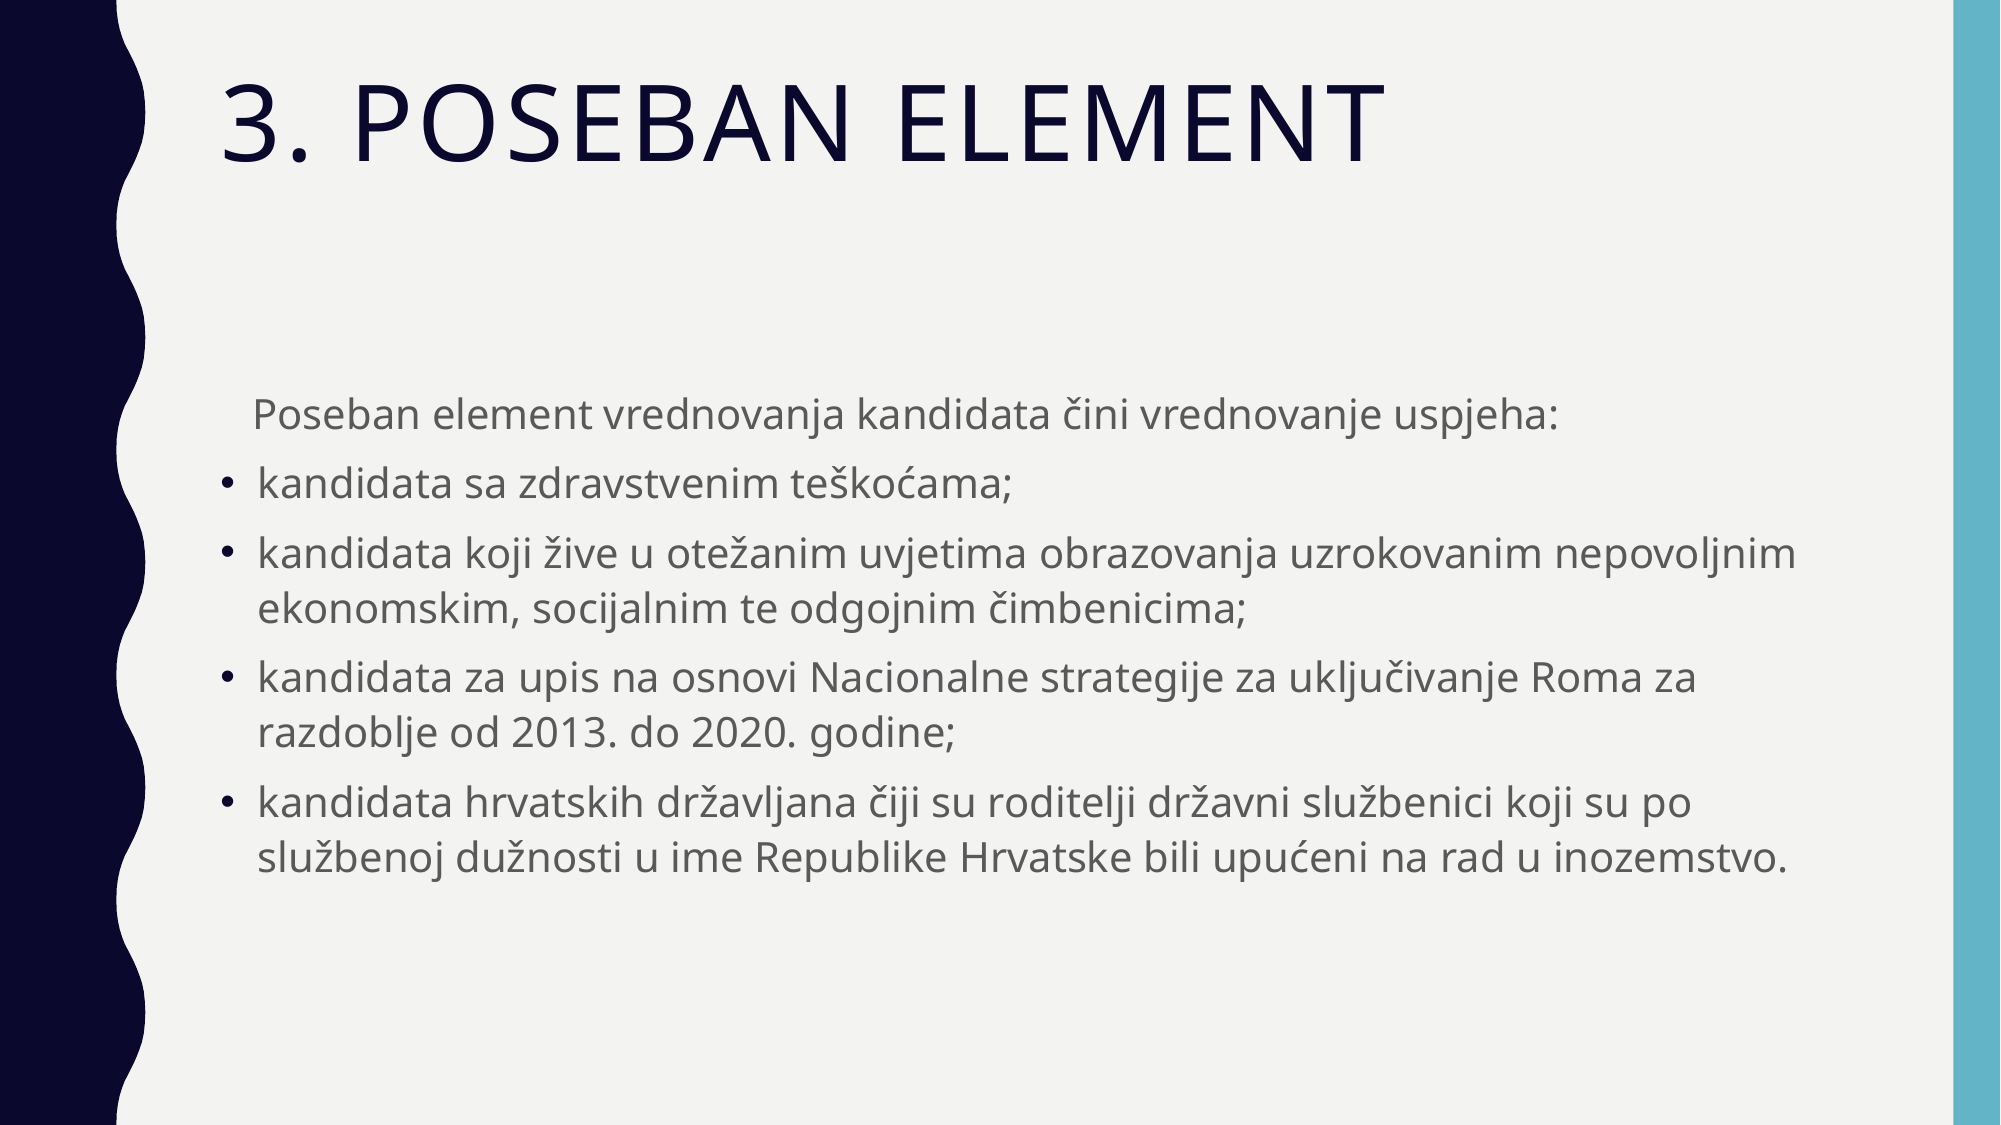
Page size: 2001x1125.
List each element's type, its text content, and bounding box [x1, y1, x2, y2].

list Poseban element vrednovanja kandidata čini vrednovanje uspjeha: kandidata sa zdravstvenim teškoćama; kandidata koji žive u otežanim uvjetima obrazovanja uzrokovanim nepovoljnim ekonomskim, socijalnim te odgojnim čimbenicima; kandidata za upis na osnovi Nacionalne strategije za uključivanje Roma za razdoblje od 2013. do 2020. godine; kandidata hrvatskih državljana čiji su roditelji državni službenici koji su po službenoj dužnosti u ime Republike Hrvatske bili upućeni na rad u inozemstvo. [205, 375, 1875, 965]
title 3. Poseban element [205, 62, 1875, 308]
